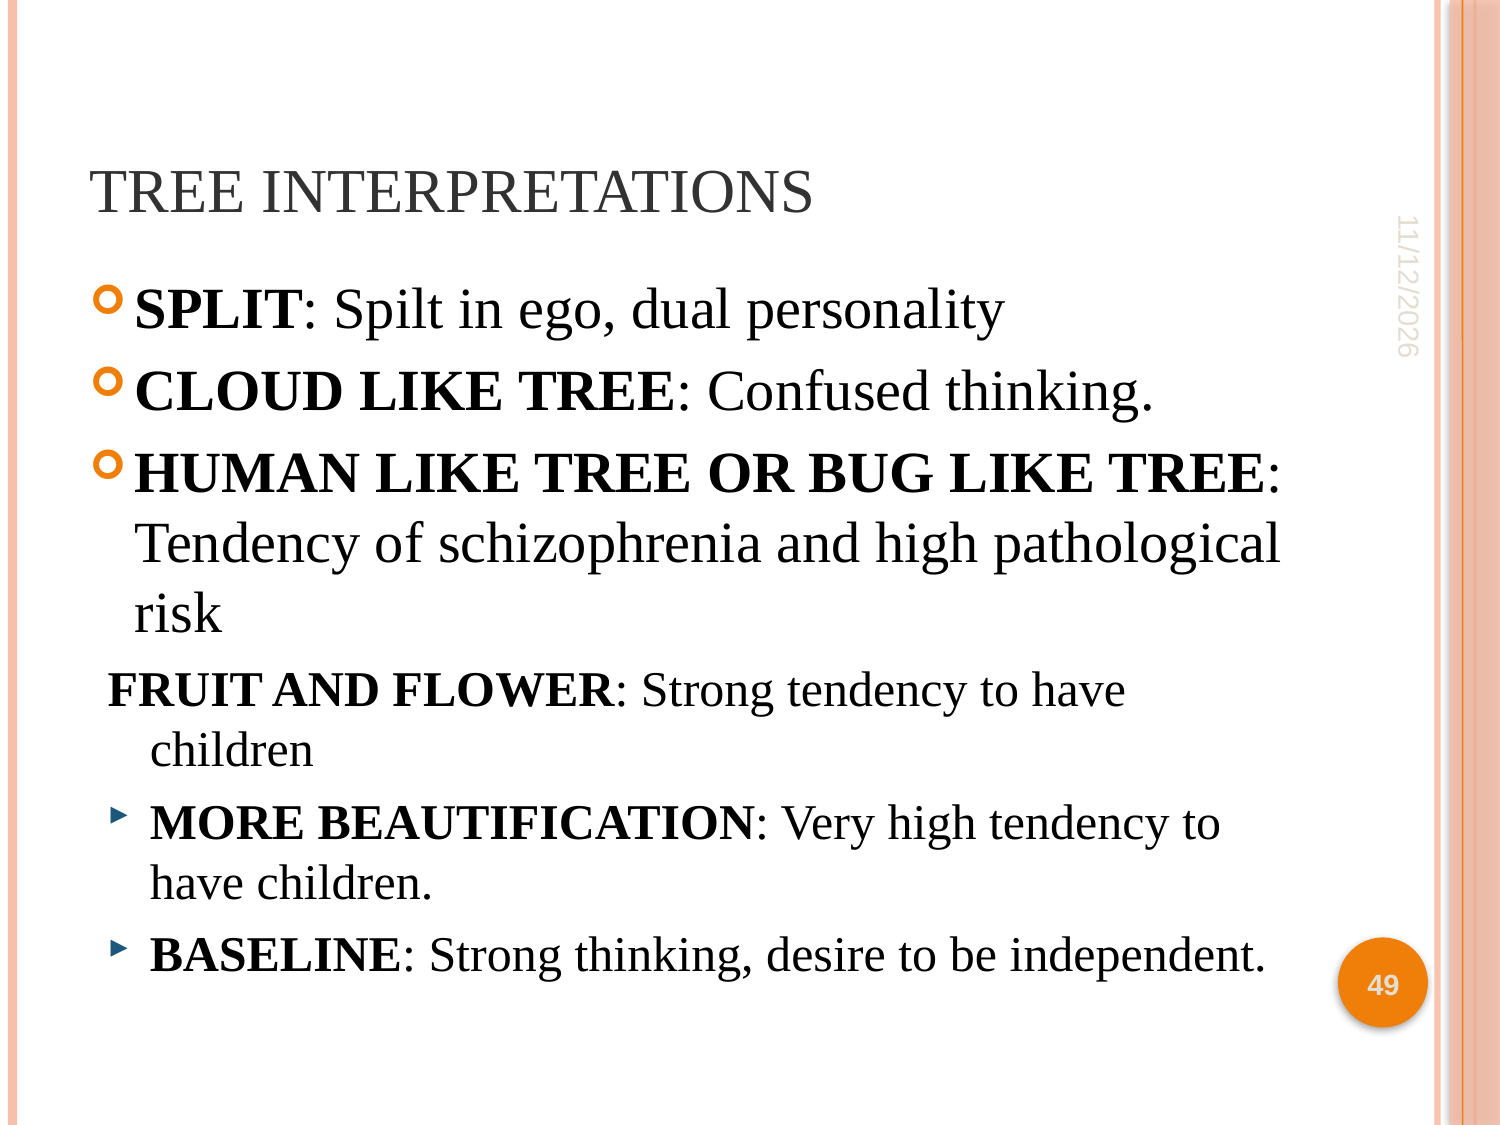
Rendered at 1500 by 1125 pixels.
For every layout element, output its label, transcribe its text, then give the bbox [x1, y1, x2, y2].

title Tree interpretations [75, 45, 1300, 233]
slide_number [1378, 43, 1442, 374]
slide_number 49 [1333, 940, 1434, 1027]
list SPLIT: Spilt in ego, dual personality CLOUD LIKE TREE: Confused thinking. HUMAN LIKE TREE OR BUG LIKE TREE: Tendency of schizophrenia and high pathological risk FRUIT AND FLOWER: Strong tendency to have children MORE BEAUTIFICATION: Very high tendency to have children. BASELINE: Strong thinking, desire to be independent. [75, 262, 1300, 1062]
